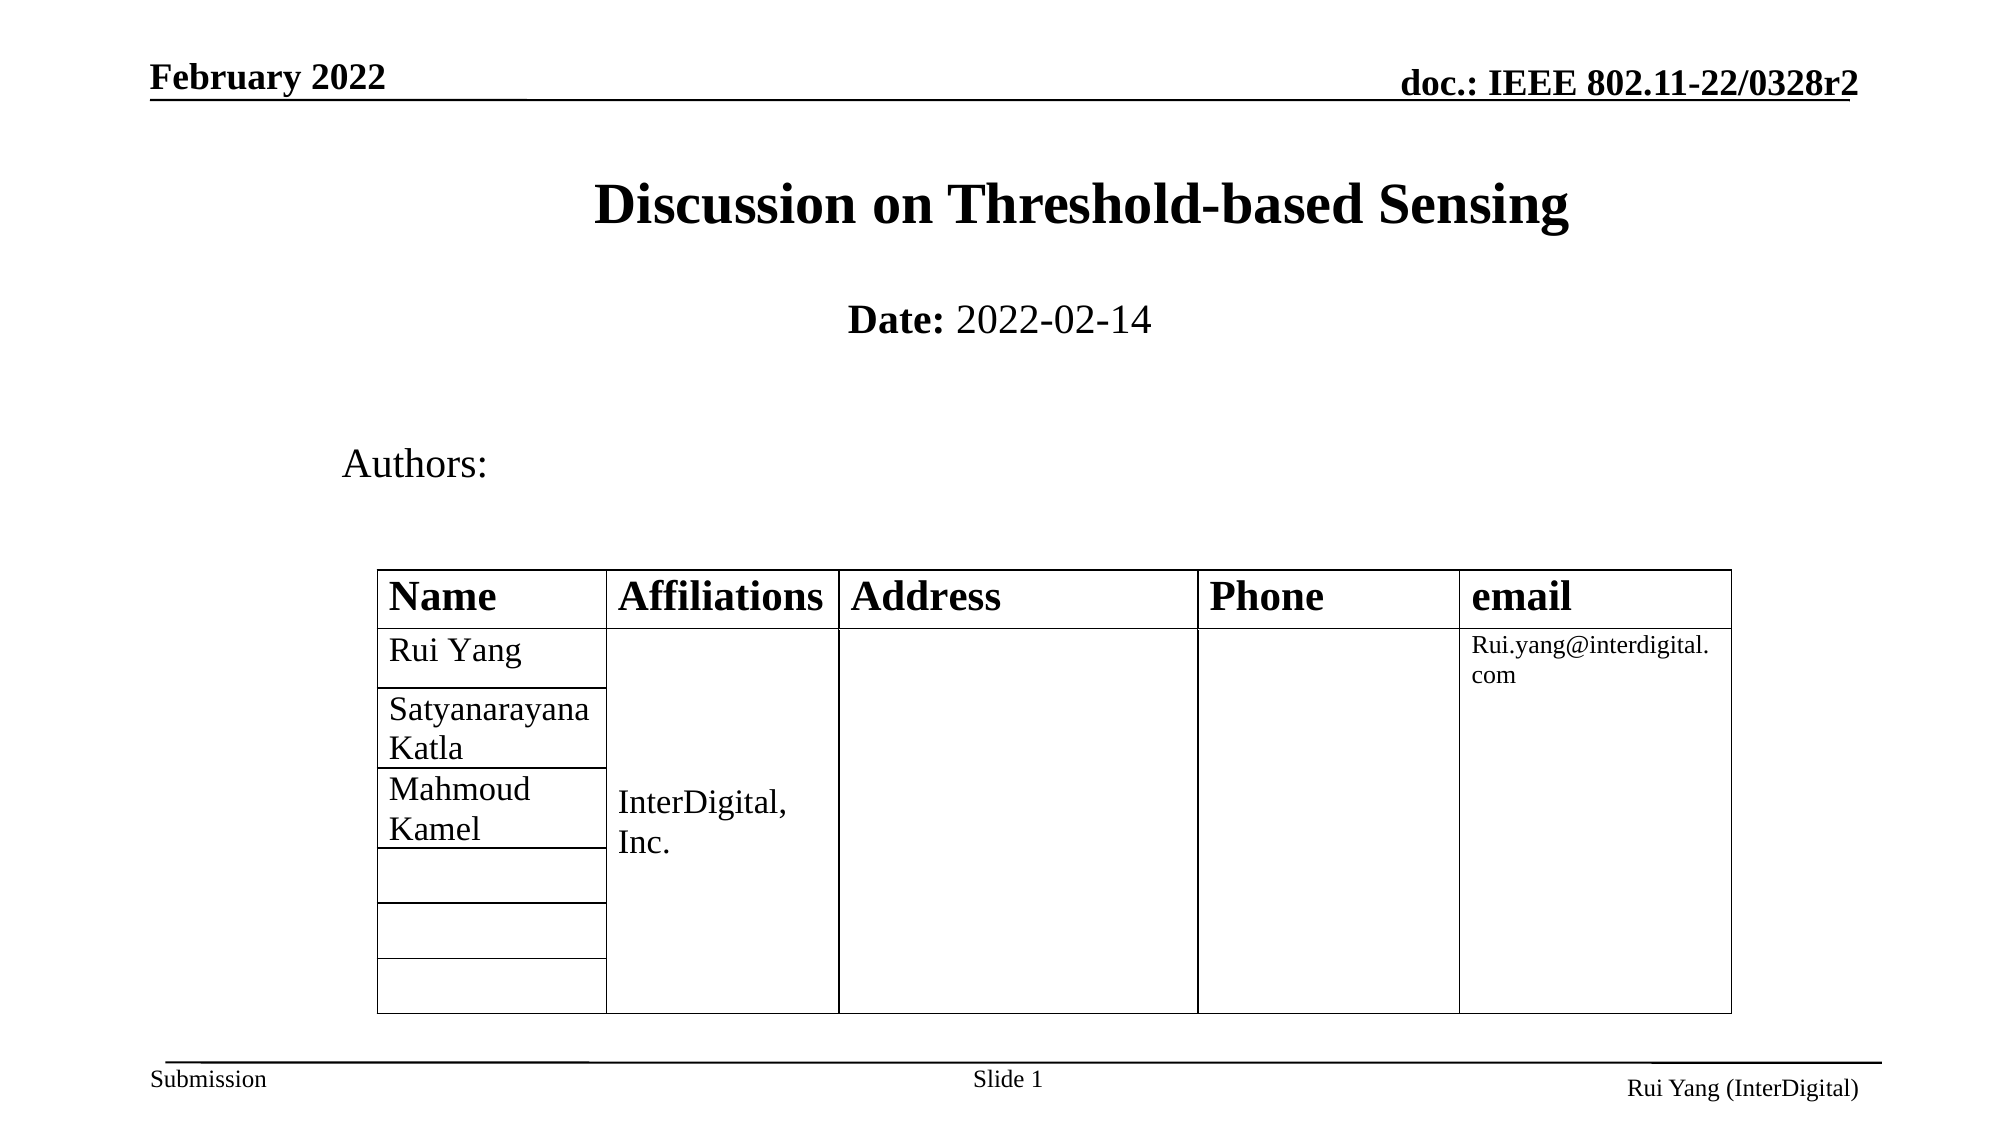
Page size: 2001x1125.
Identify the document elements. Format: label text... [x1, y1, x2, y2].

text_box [360, 569, 1782, 1065]
list Date: 2022-02-14 [362, 284, 1638, 351]
slide_number Slide 1 [950, 1073, 1067, 1123]
text_box Authors: [326, 428, 565, 491]
title Discussion on Threshold-based Sensing [362, 112, 1804, 288]
